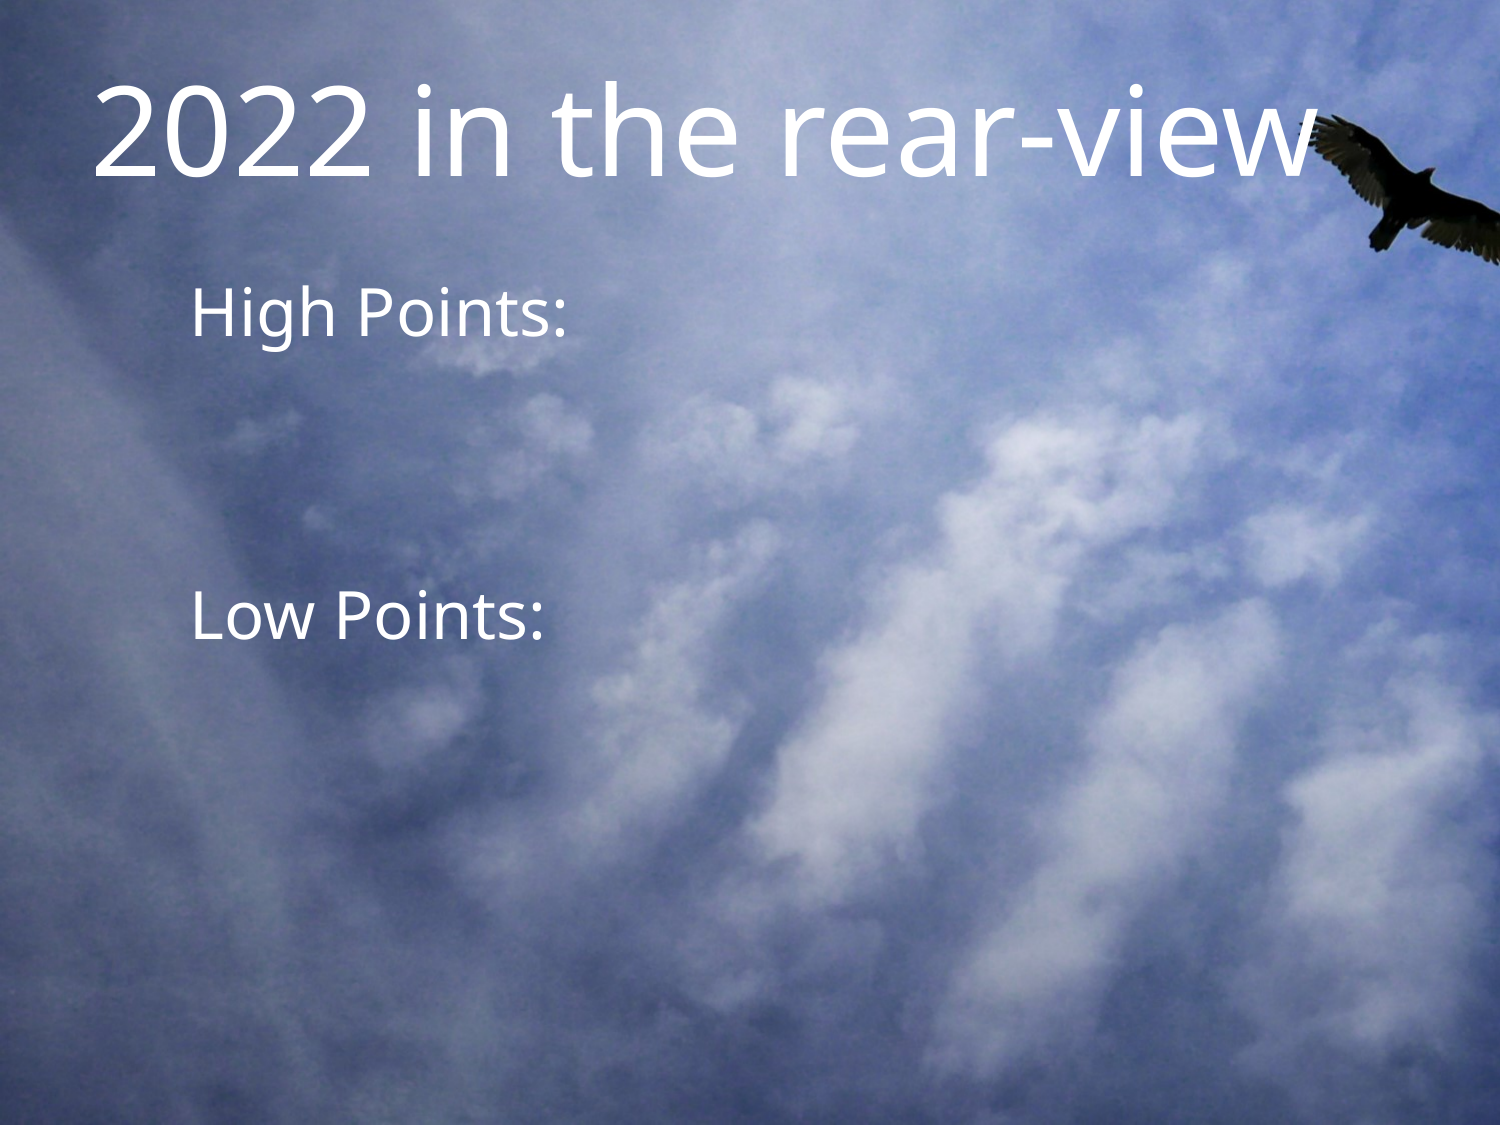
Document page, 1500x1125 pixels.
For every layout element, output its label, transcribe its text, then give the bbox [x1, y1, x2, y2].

picture [0, 0, 1500, 1125]
title 2022 in the rear-view [74, 12, 1426, 240]
list High Points: Low Points: [174, 168, 1500, 995]
